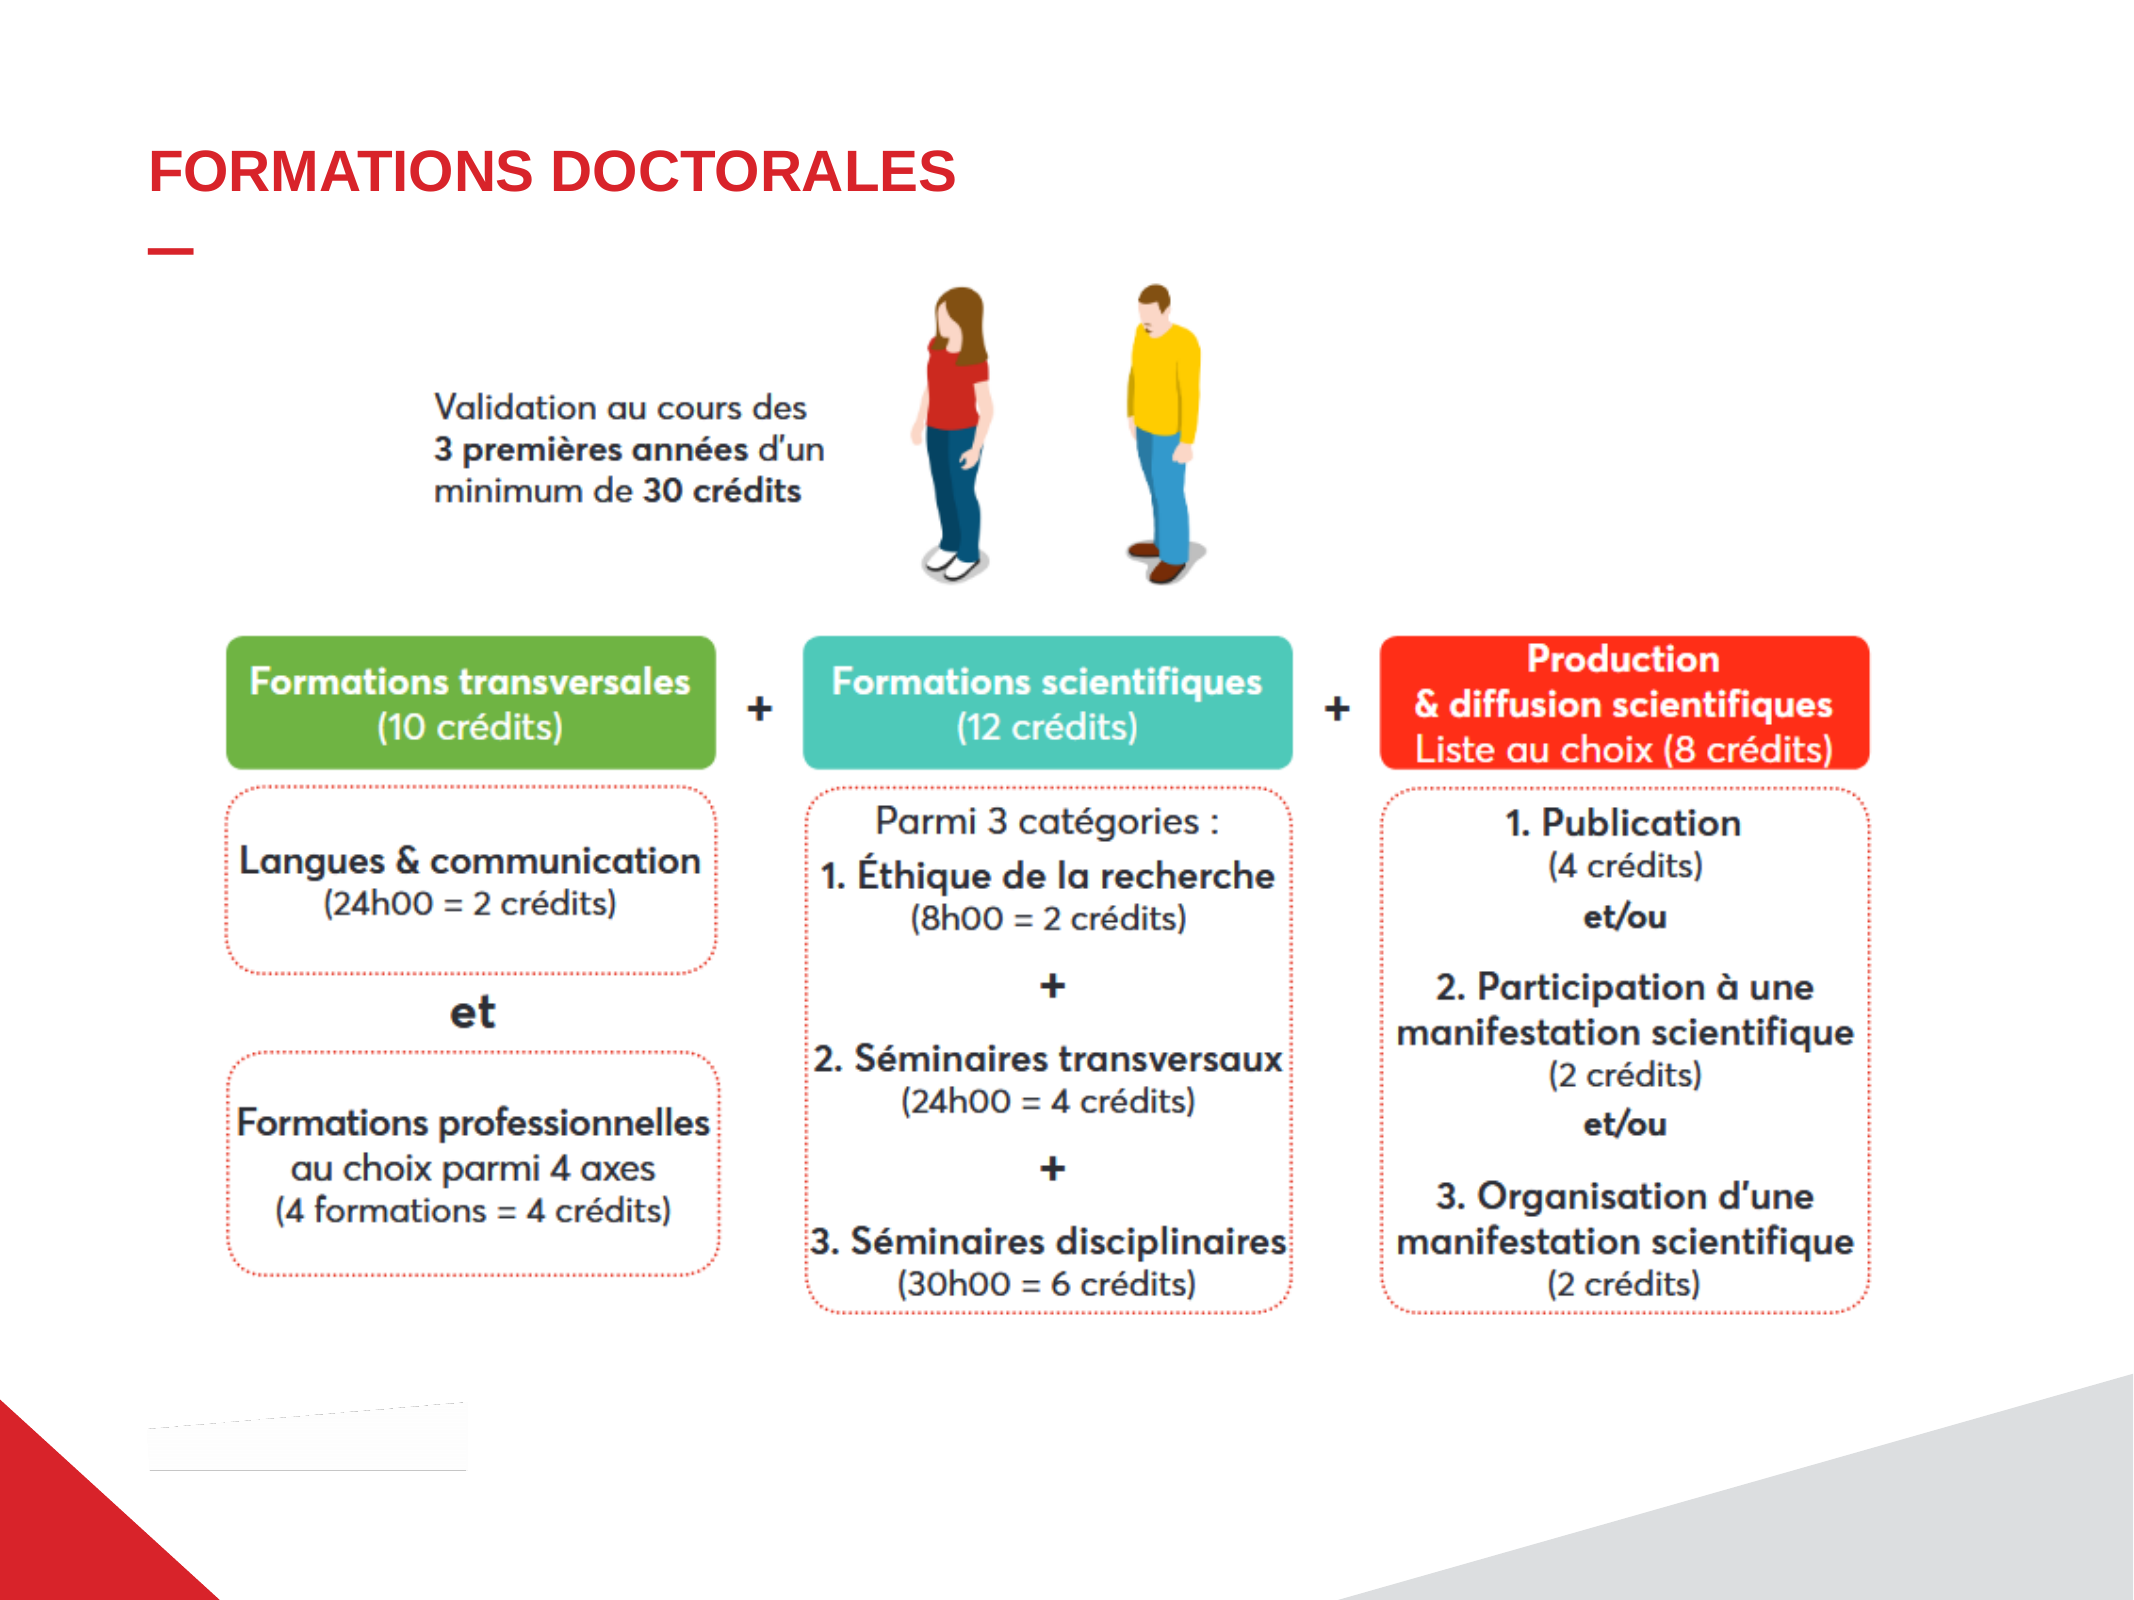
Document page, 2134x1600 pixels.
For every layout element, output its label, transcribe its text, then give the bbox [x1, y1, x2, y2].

text_box [1337, 1373, 2134, 1600]
picture [221, 267, 1919, 1330]
picture [147, 1402, 468, 1472]
text_box [0, 1399, 220, 1600]
text_box FORMATIONS DOCTORALES _ [141, 127, 2134, 266]
